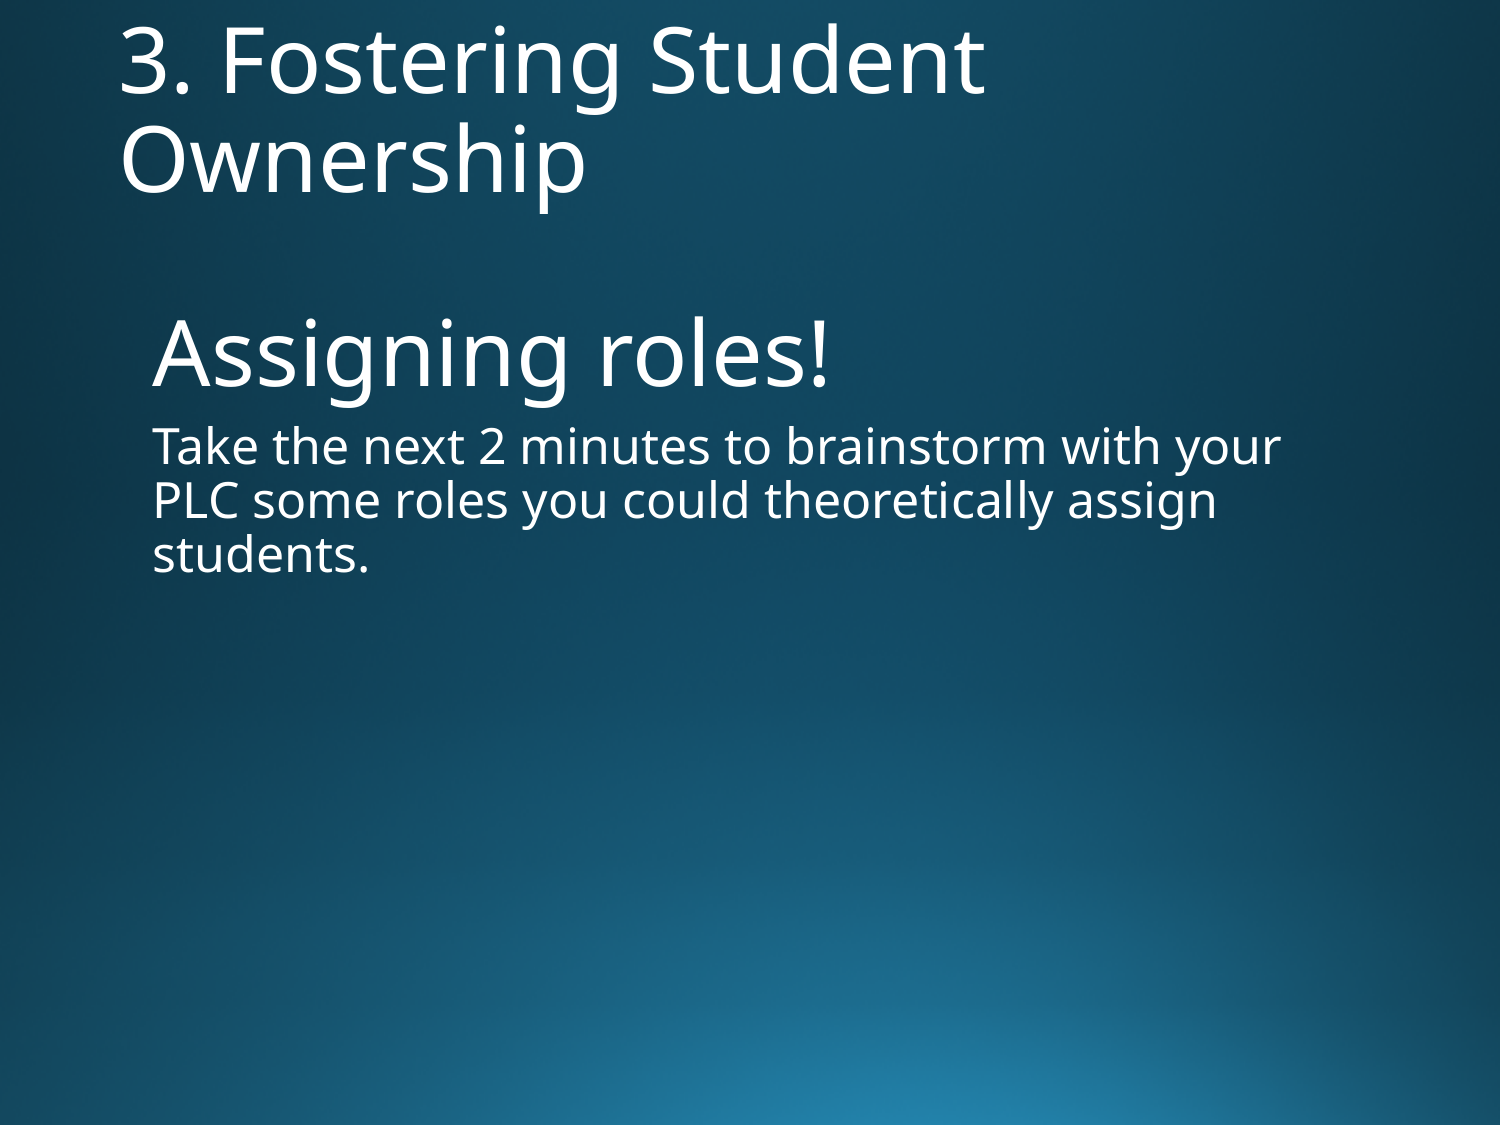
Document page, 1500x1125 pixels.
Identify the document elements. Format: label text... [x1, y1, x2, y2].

title 3. Fostering Student Ownership [103, 59, 1397, 278]
picture [0, 0, 1500, 1125]
list Assigning roles! Take the next 2 minutes to brainstorm with your PLC some roles you could theoretically assign students. [137, 299, 1397, 1014]
